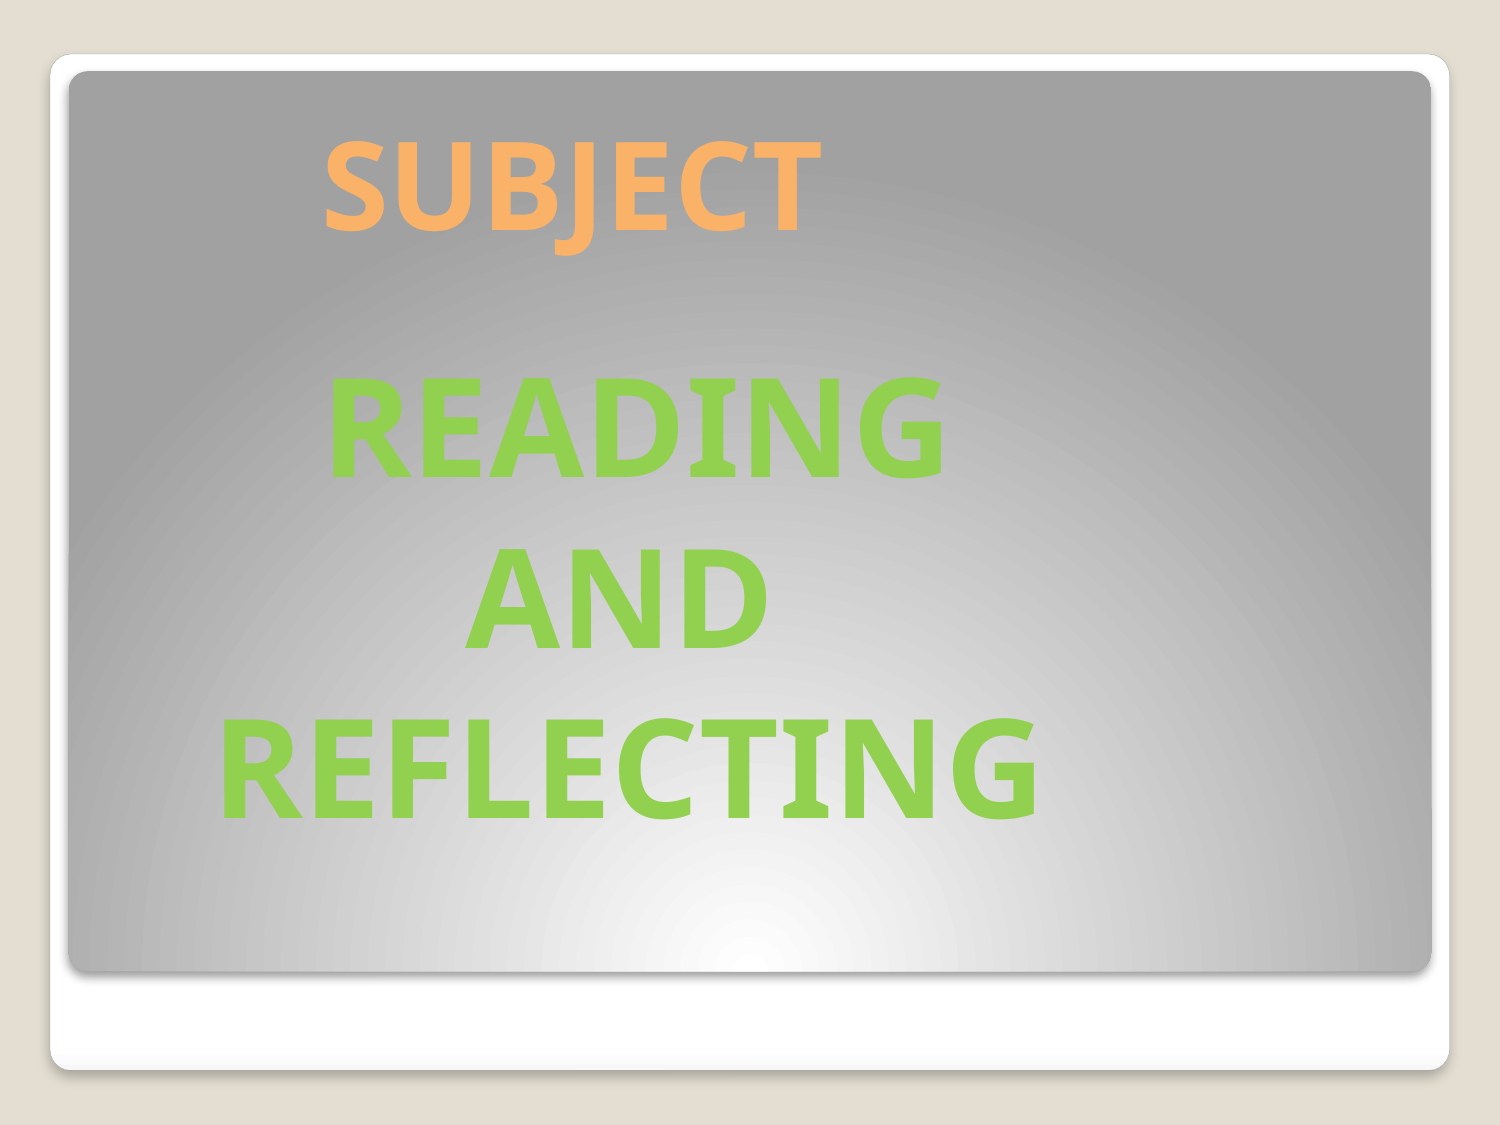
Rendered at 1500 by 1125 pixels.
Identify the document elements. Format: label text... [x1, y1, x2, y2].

list READING AND REFLECTING [75, 324, 1425, 975]
title SUBJECT [82, 99, 1425, 263]
